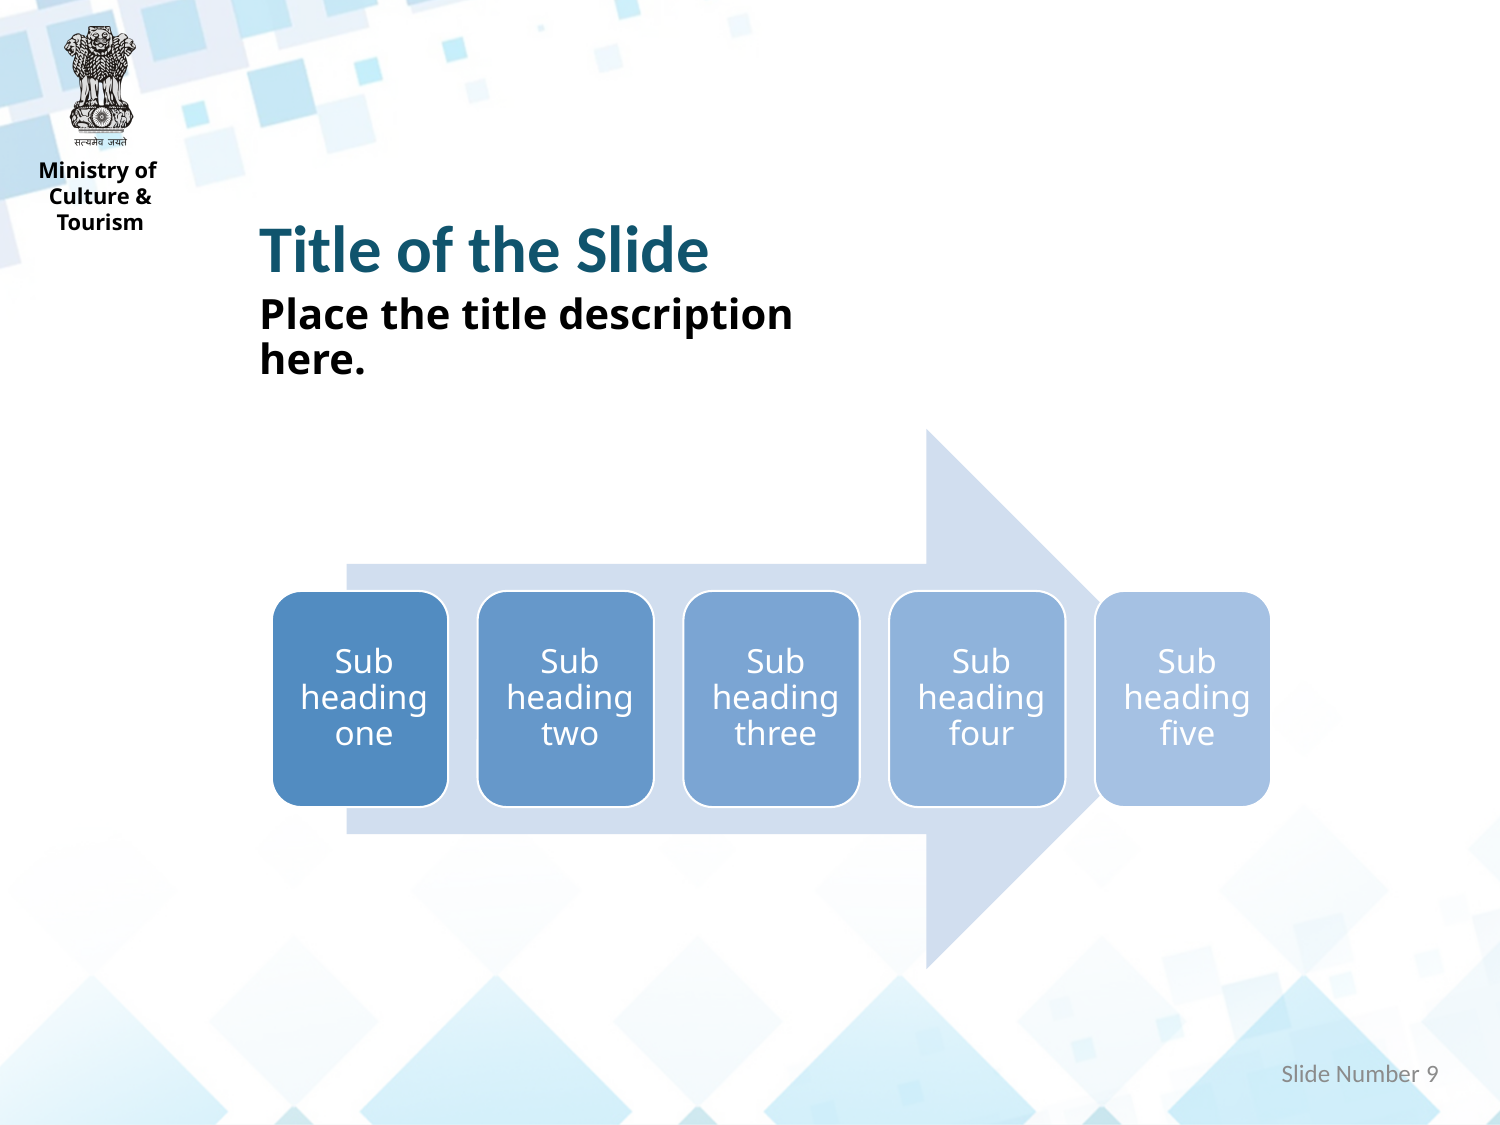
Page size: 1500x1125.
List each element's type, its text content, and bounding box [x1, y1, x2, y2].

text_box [271, 428, 1272, 970]
list Title of the Slide [244, 207, 912, 279]
picture [64, 26, 136, 146]
slide_number 9 [1116, 1042, 1454, 1103]
list Place the title description here. [244, 285, 912, 339]
